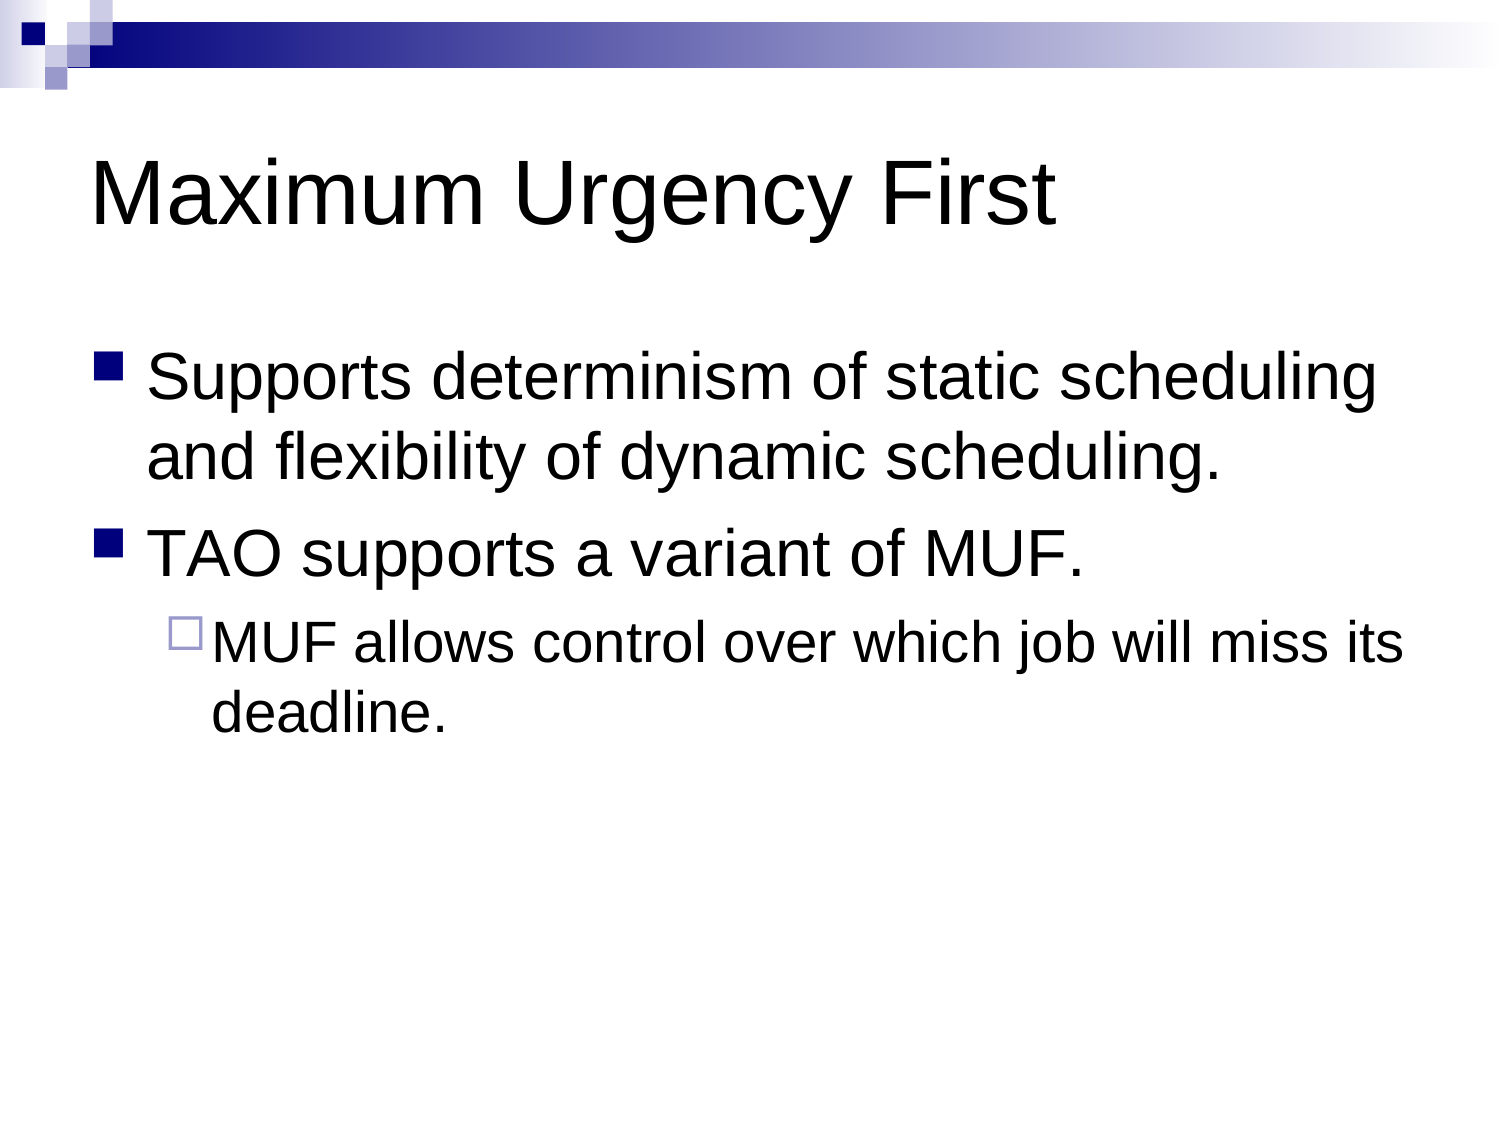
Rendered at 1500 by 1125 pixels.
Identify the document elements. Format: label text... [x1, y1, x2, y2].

title Maximum Urgency First [75, 75, 1425, 300]
list Supports determinism of static scheduling and flexibility of dynamic scheduling. TAO supports a variant of MUF. MUF allows control over which job will miss its deadline. [75, 324, 1425, 963]
